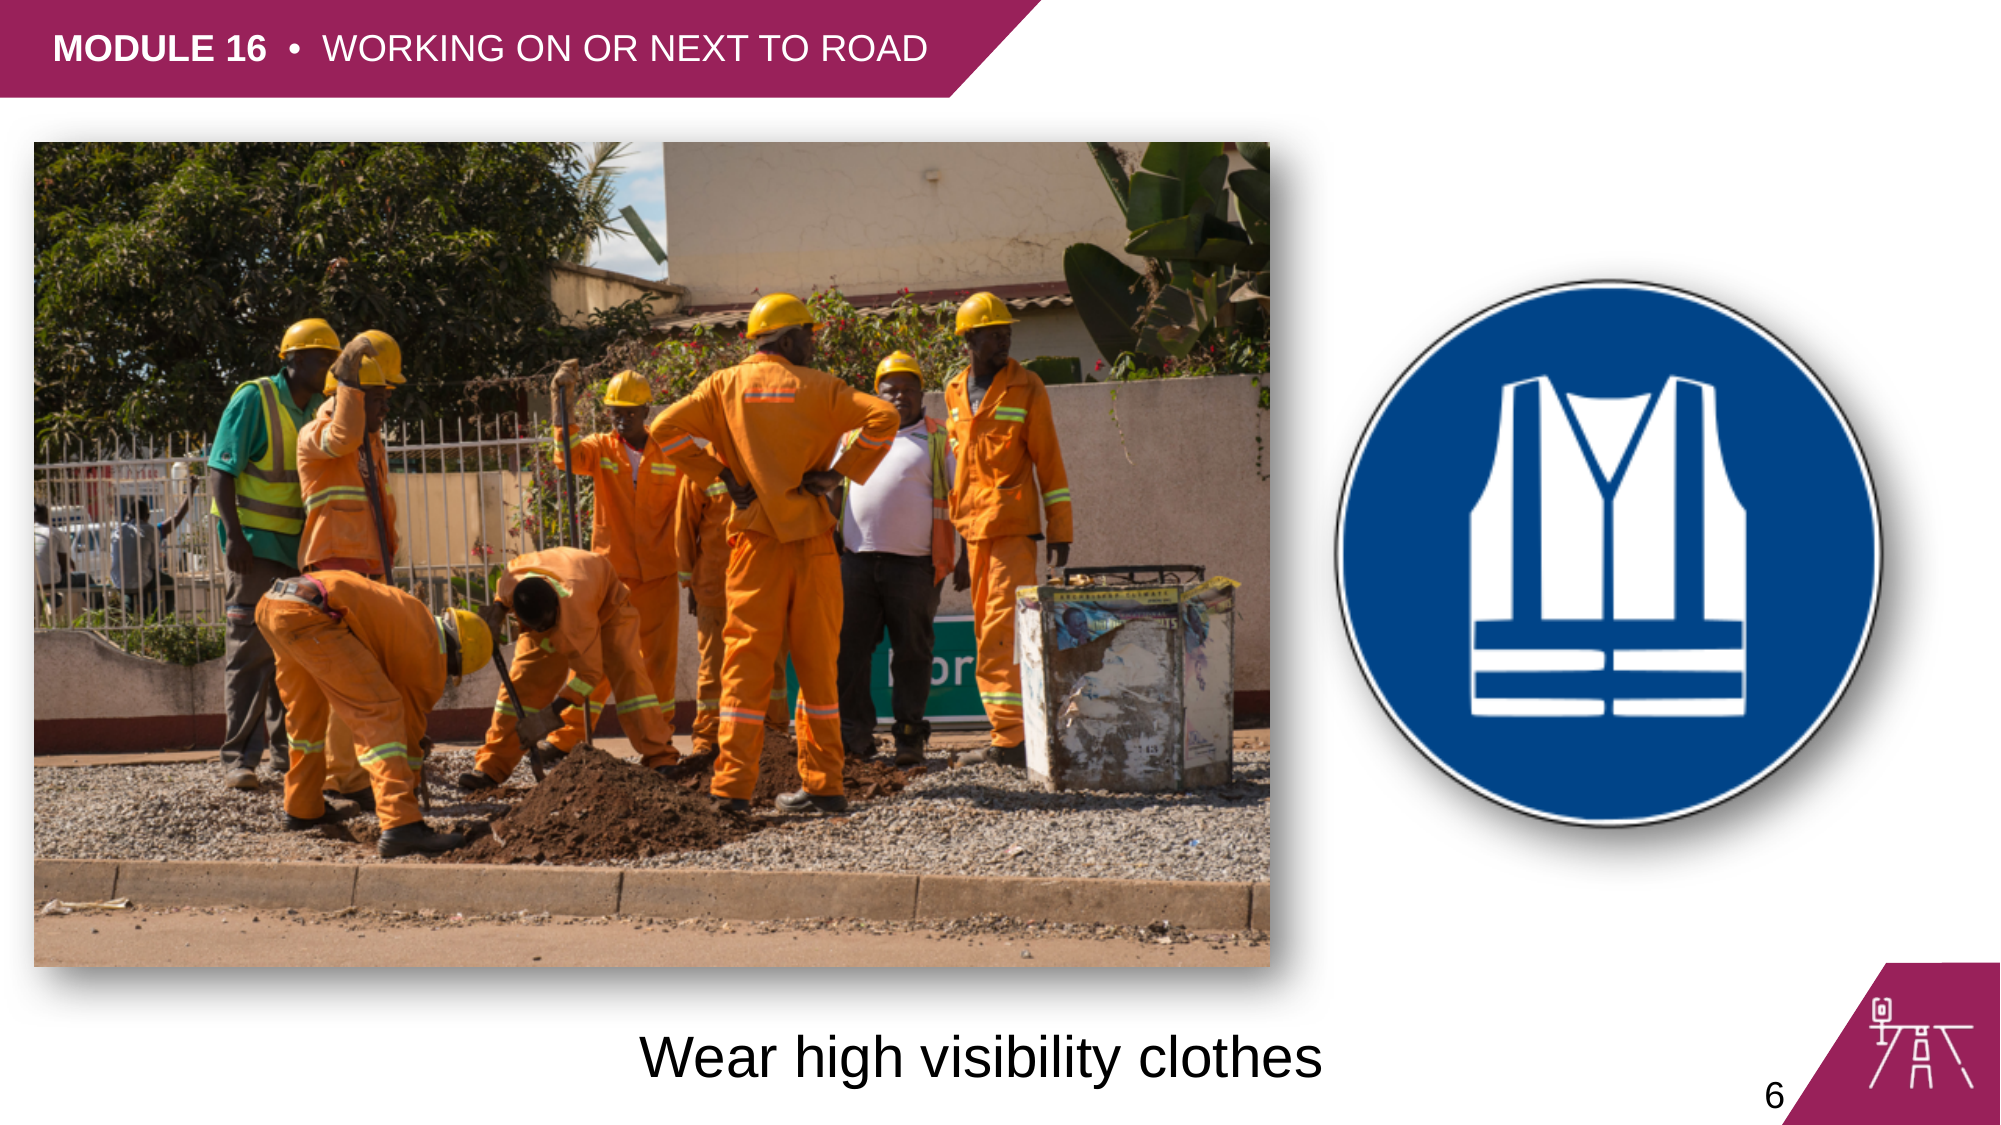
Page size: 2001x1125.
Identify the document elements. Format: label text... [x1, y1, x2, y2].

subtitle Wear high visibility clothes [624, 1012, 1376, 1116]
picture [1850, 974, 1992, 1113]
picture [1330, 275, 1889, 834]
text_box [1780, 961, 2000, 1125]
picture [34, 142, 1270, 967]
slide_number 6 [1749, 1063, 1819, 1124]
